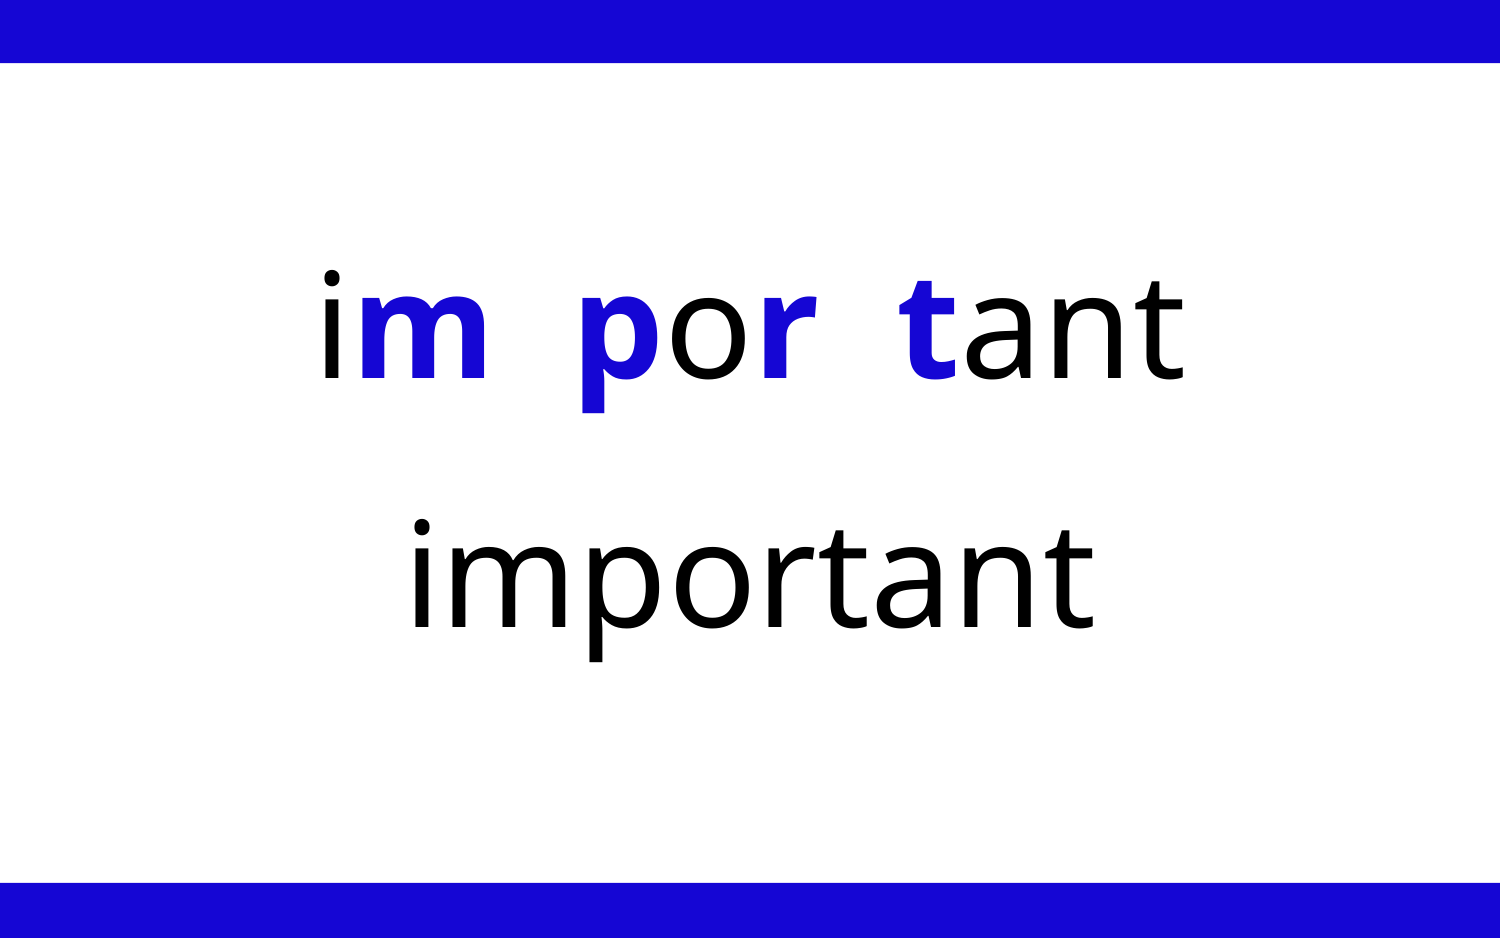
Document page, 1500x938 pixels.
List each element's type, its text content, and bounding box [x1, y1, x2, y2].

text_box im por tant [0, 244, 1500, 419]
text_box important [0, 492, 1500, 667]
text_box [0, 882, 1500, 938]
text_box [0, 0, 1500, 64]
